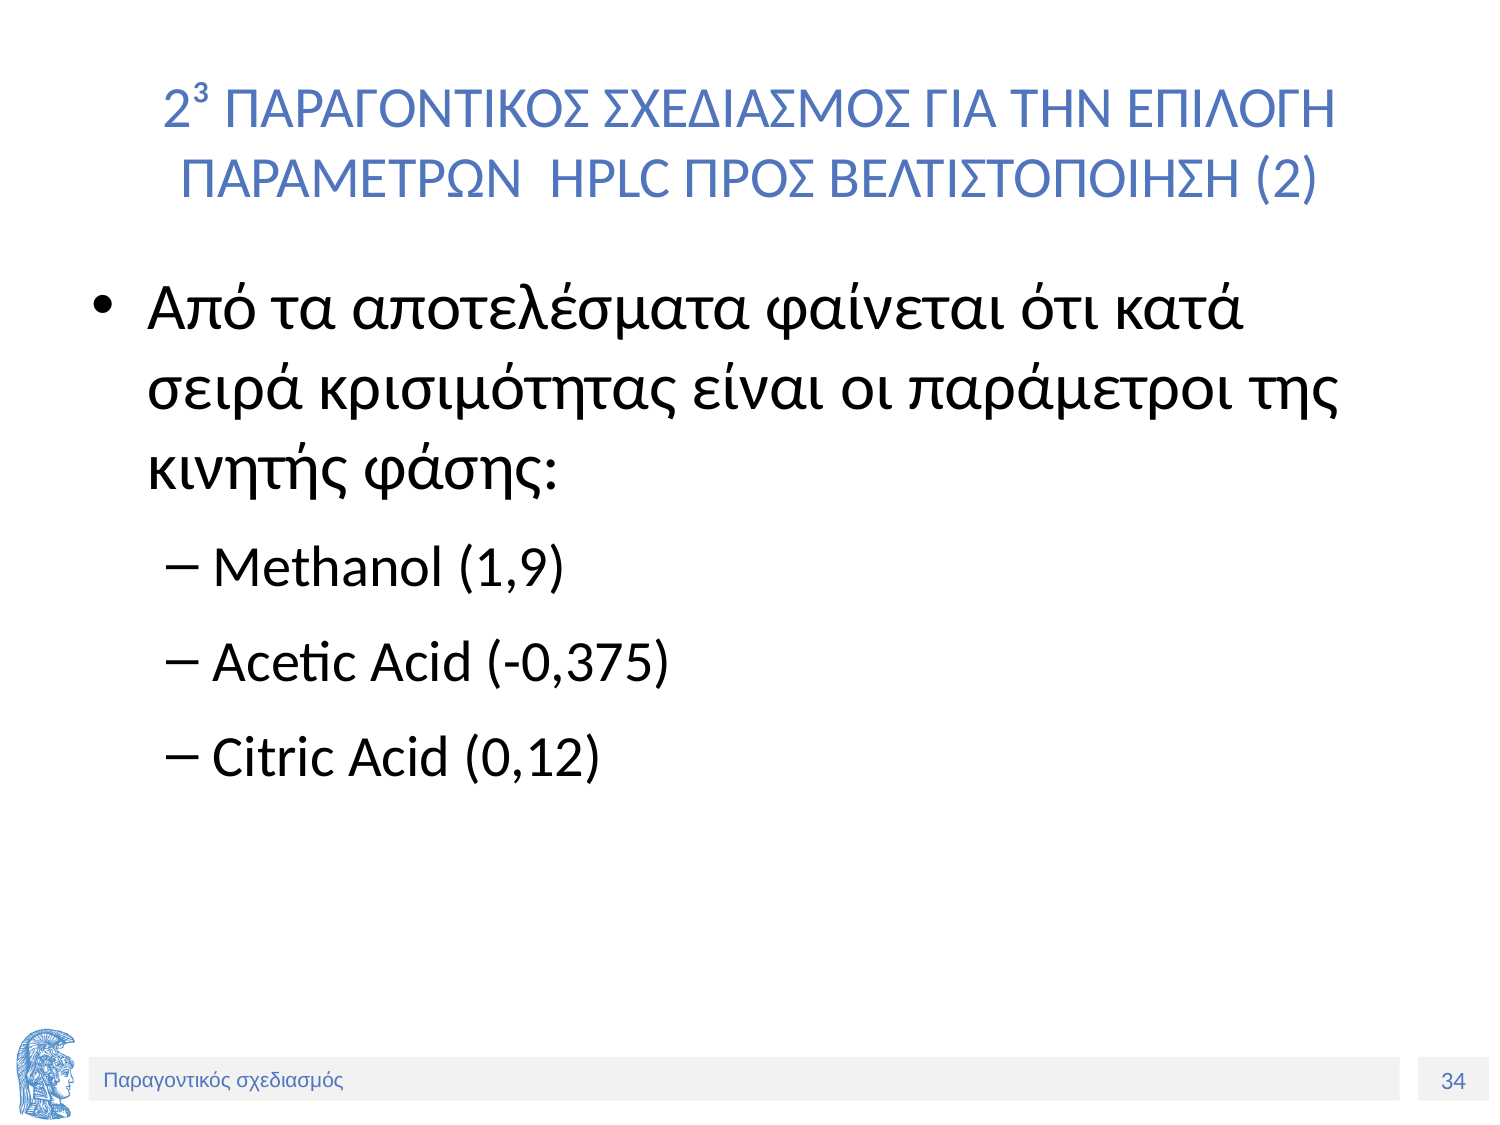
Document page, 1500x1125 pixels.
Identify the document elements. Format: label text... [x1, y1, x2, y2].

picture [9, 1025, 81, 1120]
title 2³ ΠΑΡΑΓΟΝΤΙΚΟΣ ΣΧΕΔΙΑΣΜΟΣ ΓΙΑ ΤΗΝ ΕΠΙΛΟΓΗ ΠΑΡΑΜΕΤΡΩΝ HPLC ΠΡΟΣ ΒΕΛΤΙΣΤΟΠΟΙΗΣΗ (2) [74, 44, 1426, 233]
list Από τα αποτελέσματα φαίνεται ότι κατά σειρά κρισιμότητας είναι οι παράμετροι της κινητής φάσης: Methanol (1,9) Acetic Acid (-0,375) Citric Acid (0,12) [75, 255, 1427, 999]
